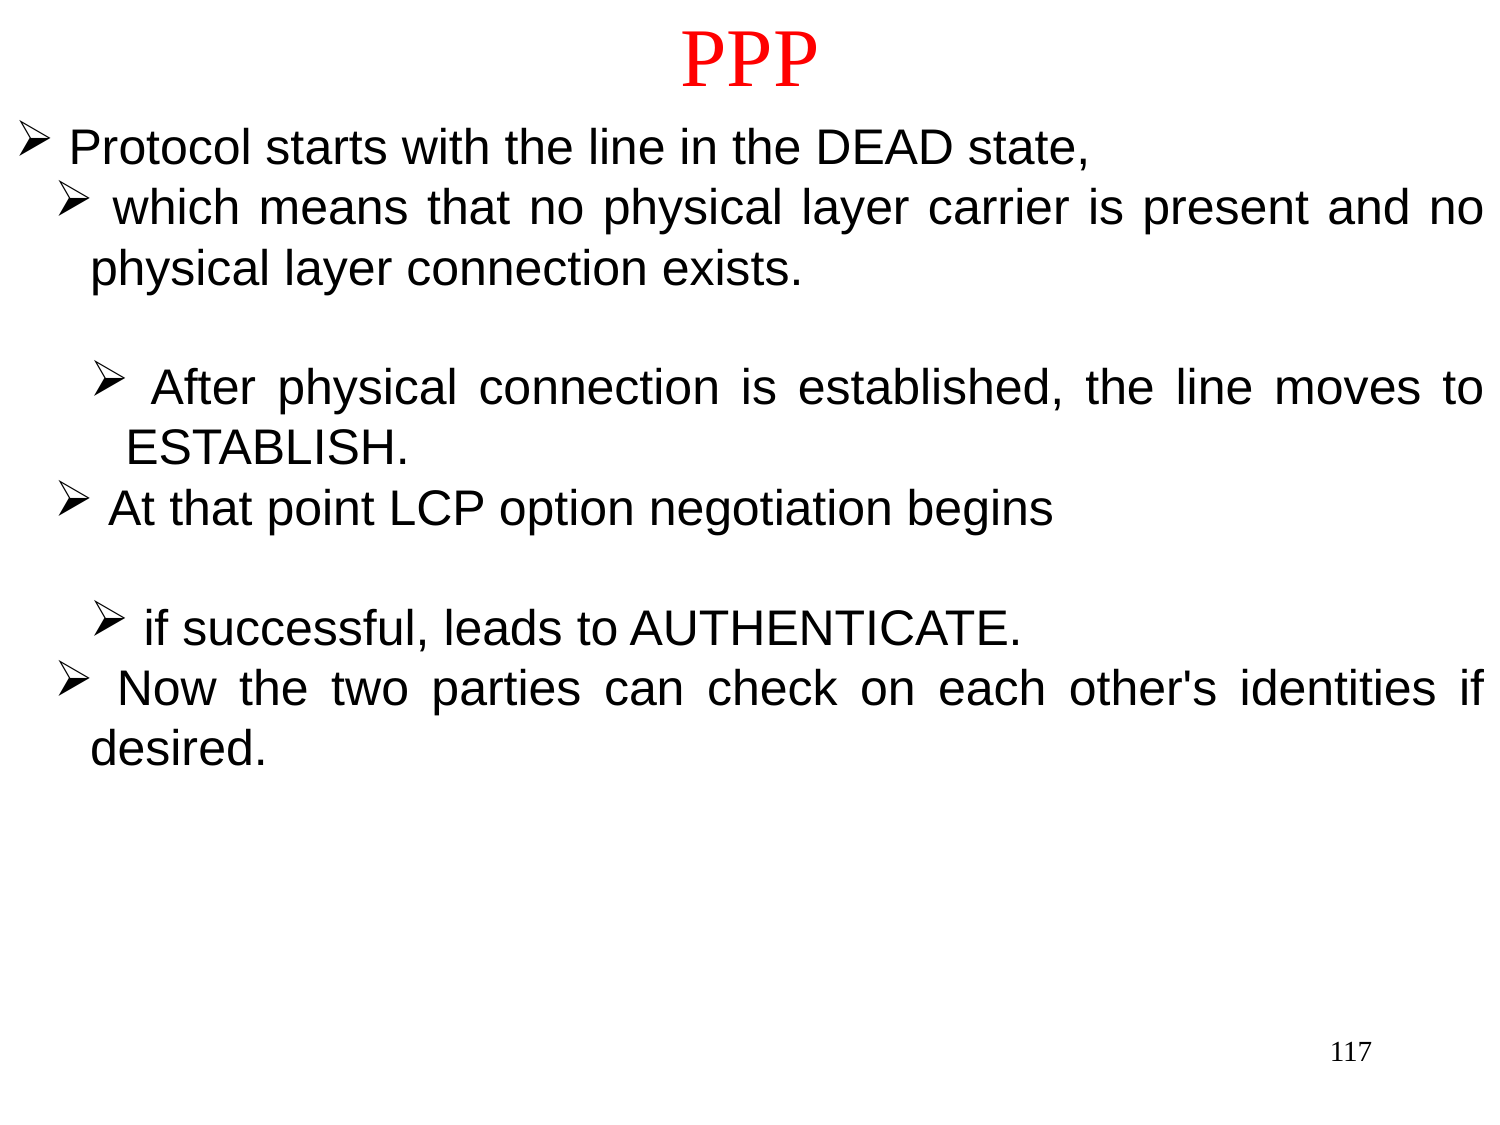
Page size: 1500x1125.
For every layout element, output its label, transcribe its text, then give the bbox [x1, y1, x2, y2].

slide_number 117 [1074, 1024, 1388, 1101]
text_box Protocol starts with the line in the DEAD state, which means that no physical layer carrier is present and no physical layer connection exists. After physical connection is established, the line moves to ESTABLISH. At that point LCP option negotiation begins if successful, leads to AUTHENTICATE. Now the two parties can check on each other's identities if desired. [0, 107, 1500, 1102]
title PPP [0, 0, 1500, 106]
